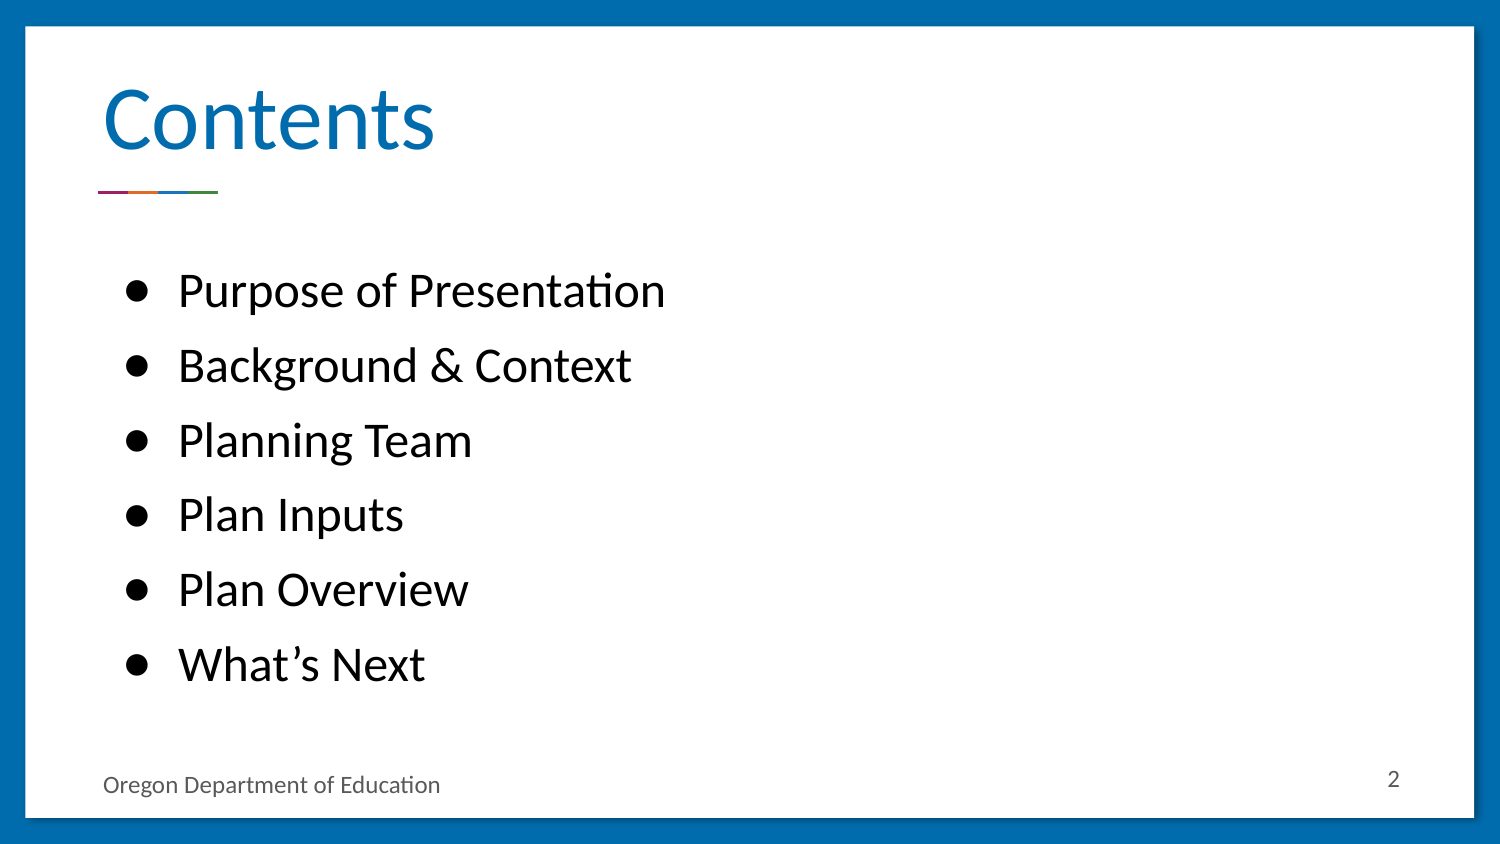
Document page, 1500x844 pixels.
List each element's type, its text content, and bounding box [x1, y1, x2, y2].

list Purpose of Presentation Background & Context Planning Team Plan Inputs Plan Overview What’s Next [88, 212, 1416, 745]
slide_number ‹#› [1059, 755, 1416, 801]
title Contents [88, 56, 1416, 183]
